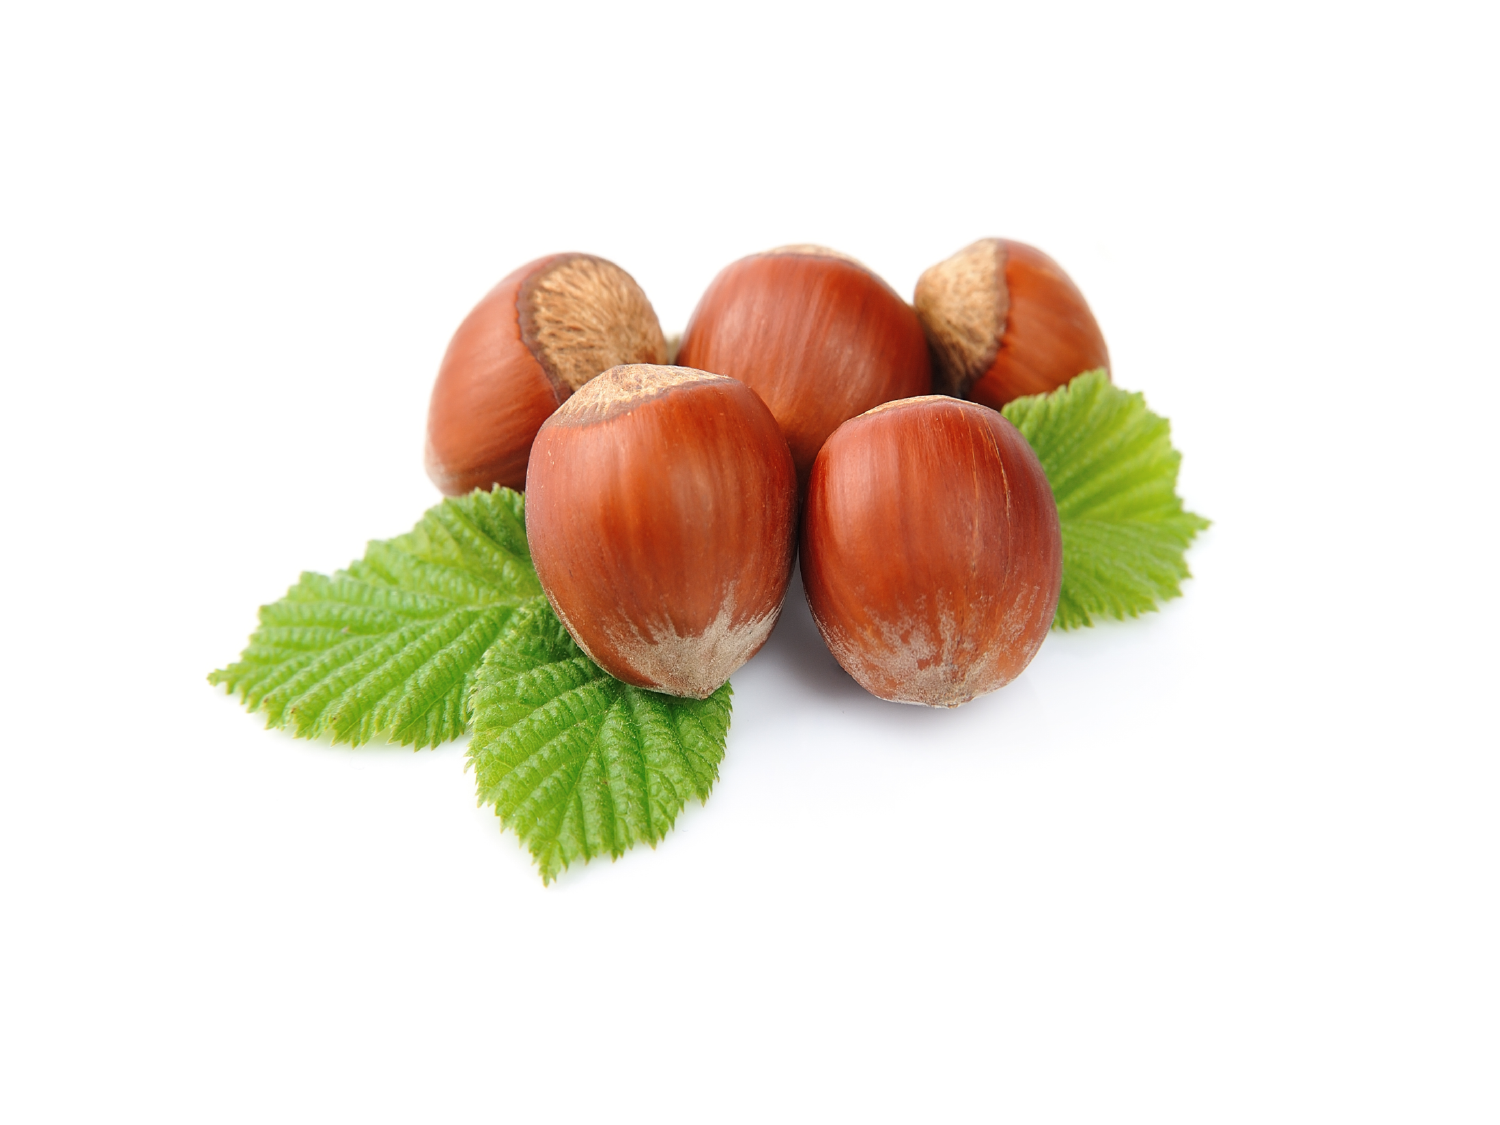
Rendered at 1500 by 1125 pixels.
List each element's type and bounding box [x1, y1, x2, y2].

picture [152, 116, 1290, 926]
